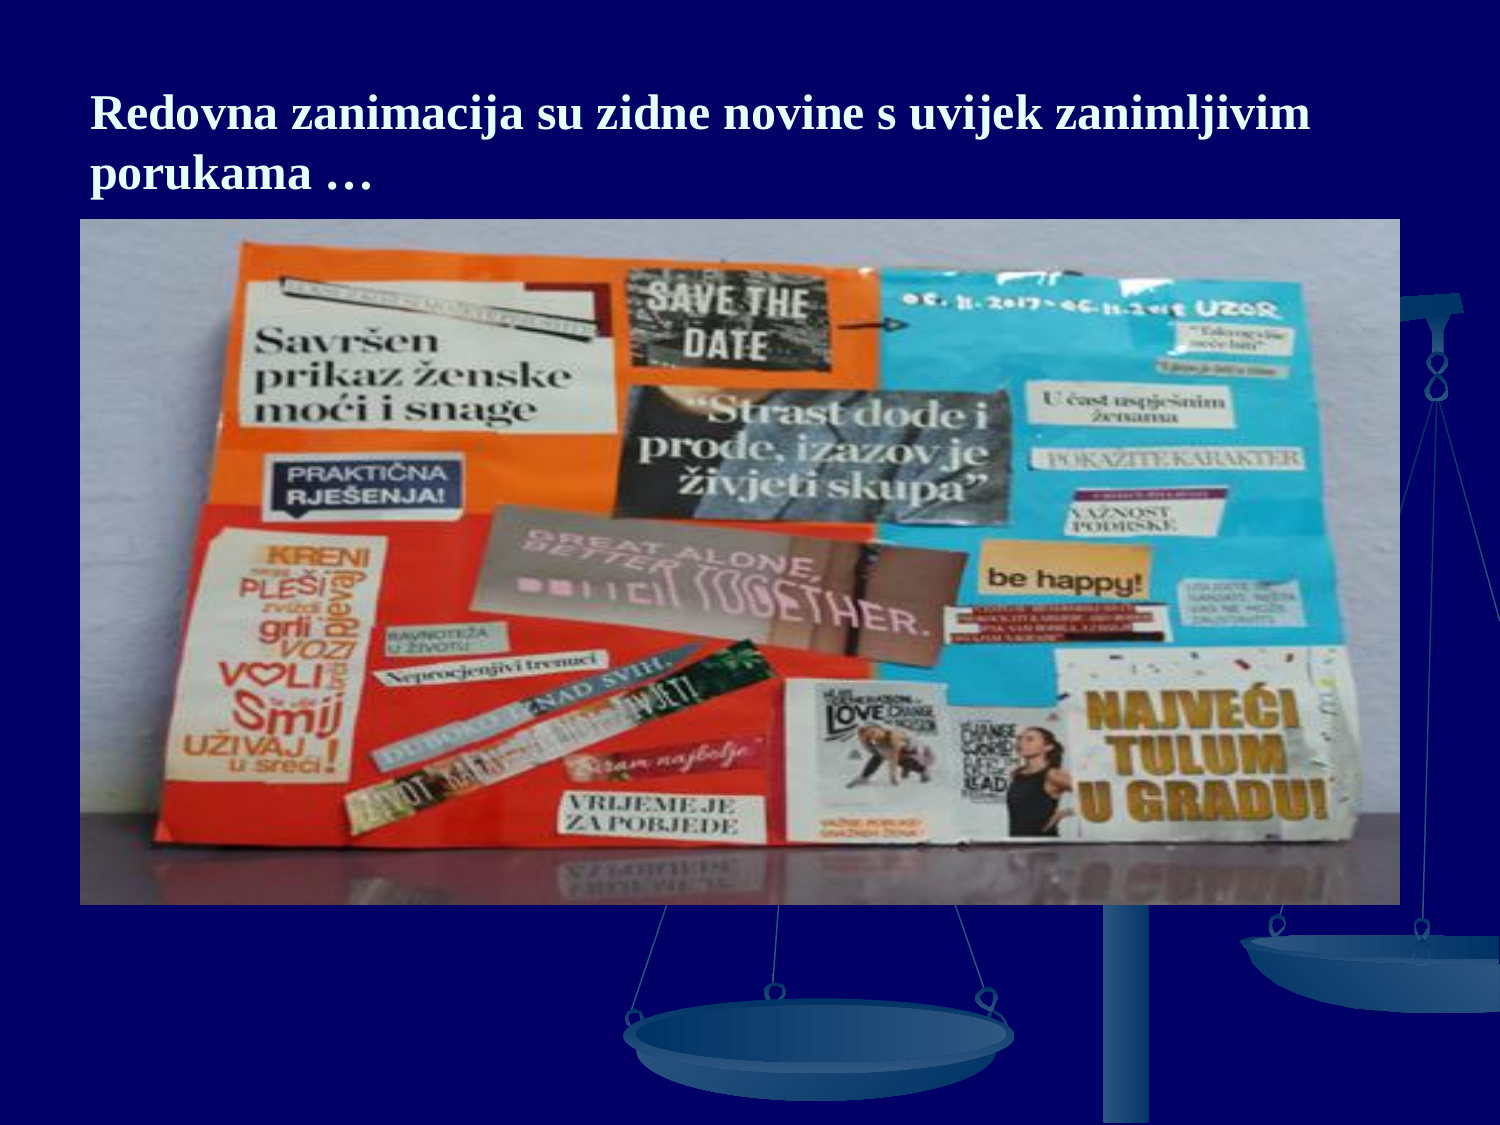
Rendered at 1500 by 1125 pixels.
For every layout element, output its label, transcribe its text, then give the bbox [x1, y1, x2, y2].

title Redovna zanimacija su zidne novine s uvijek zanimljivim porukama … [75, 45, 1425, 234]
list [79, 219, 1400, 906]
